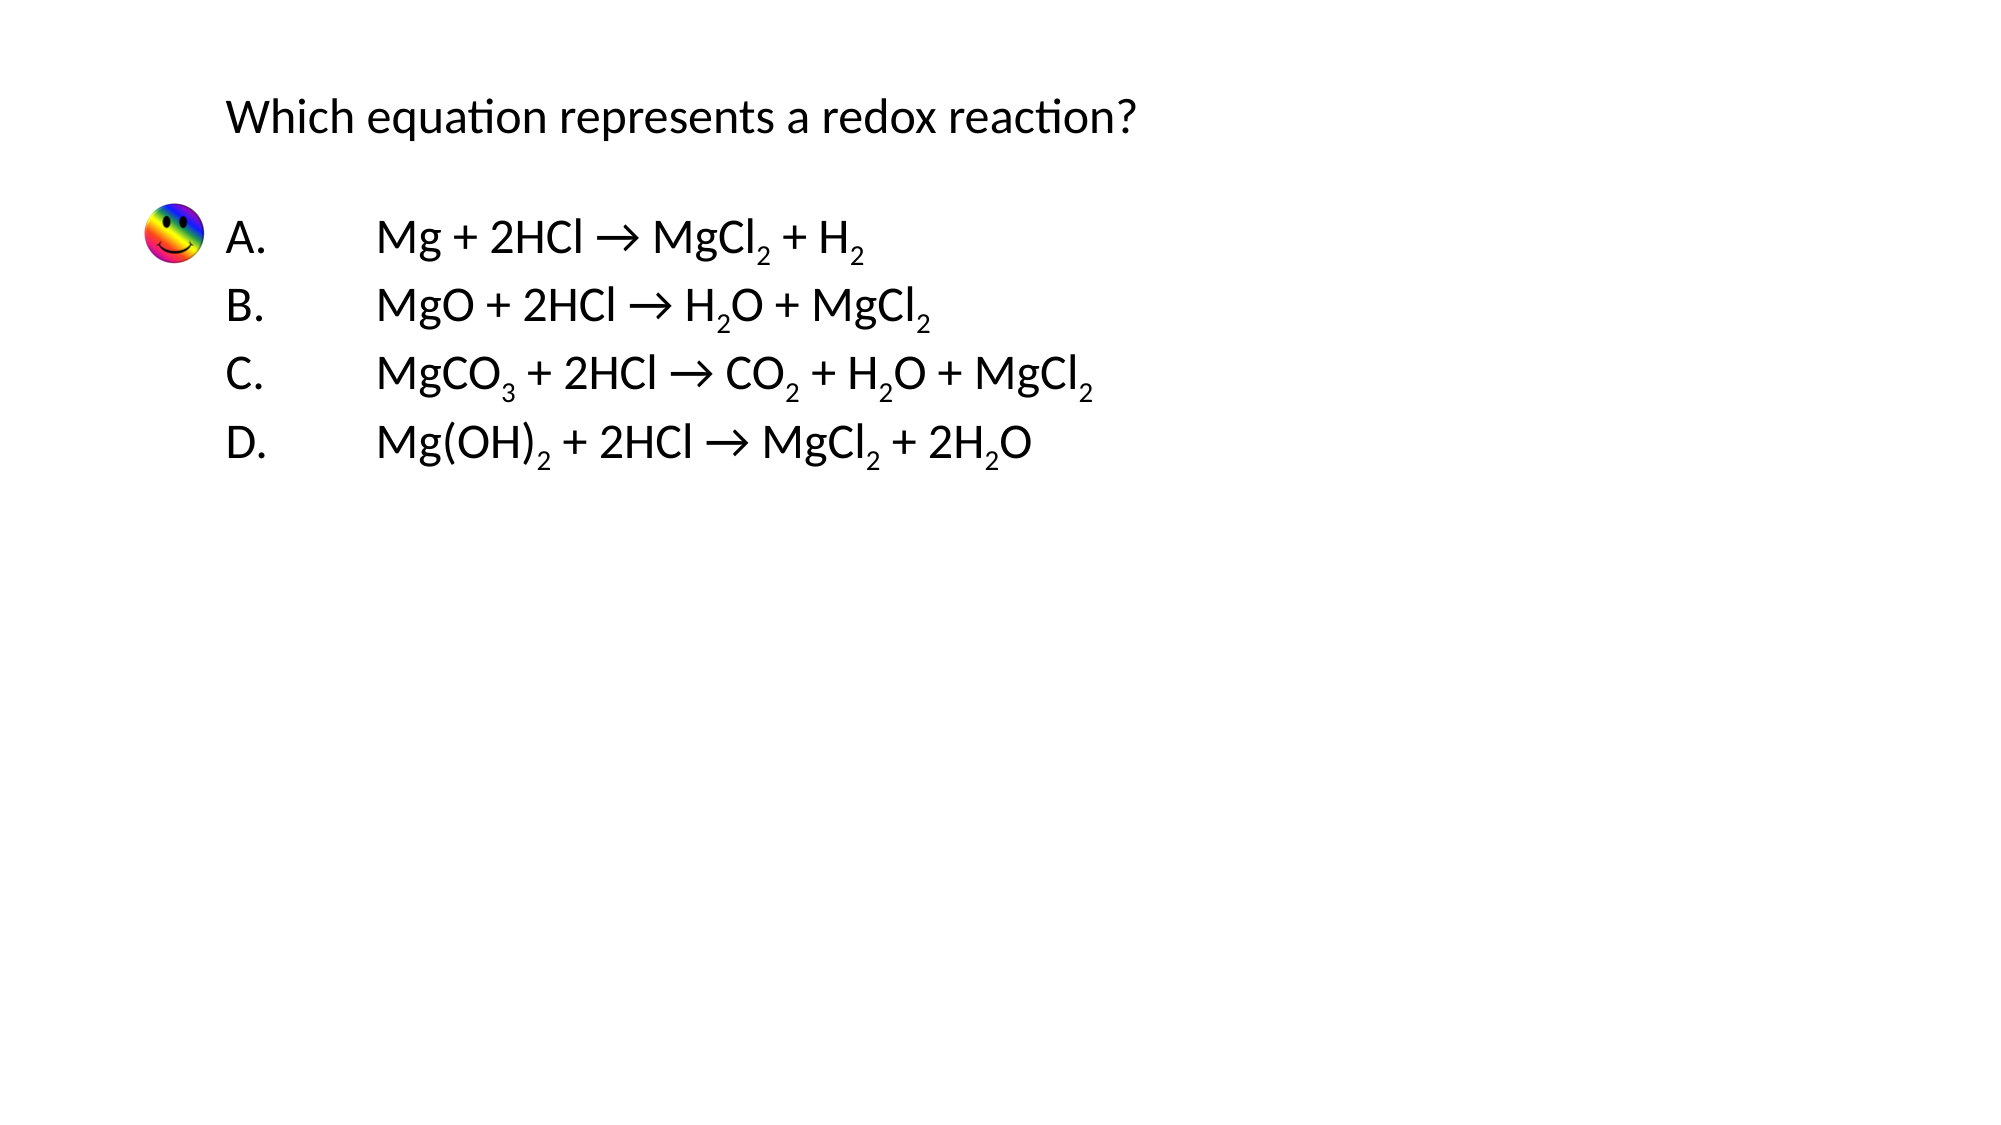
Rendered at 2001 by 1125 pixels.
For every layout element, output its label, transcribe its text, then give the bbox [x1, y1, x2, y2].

text_box Which equation represents a redox reaction? A. Mg + 2HCl → MgCl2 + H2 B. MgO + 2HCl → H2O + MgCl2 C. MgCO3 + 2HCl → CO2 + H2O + MgCl2 D. Mg(OH)2 + 2HCl → MgCl2 + 2H2O [210, 75, 1511, 484]
picture [136, 201, 211, 266]
